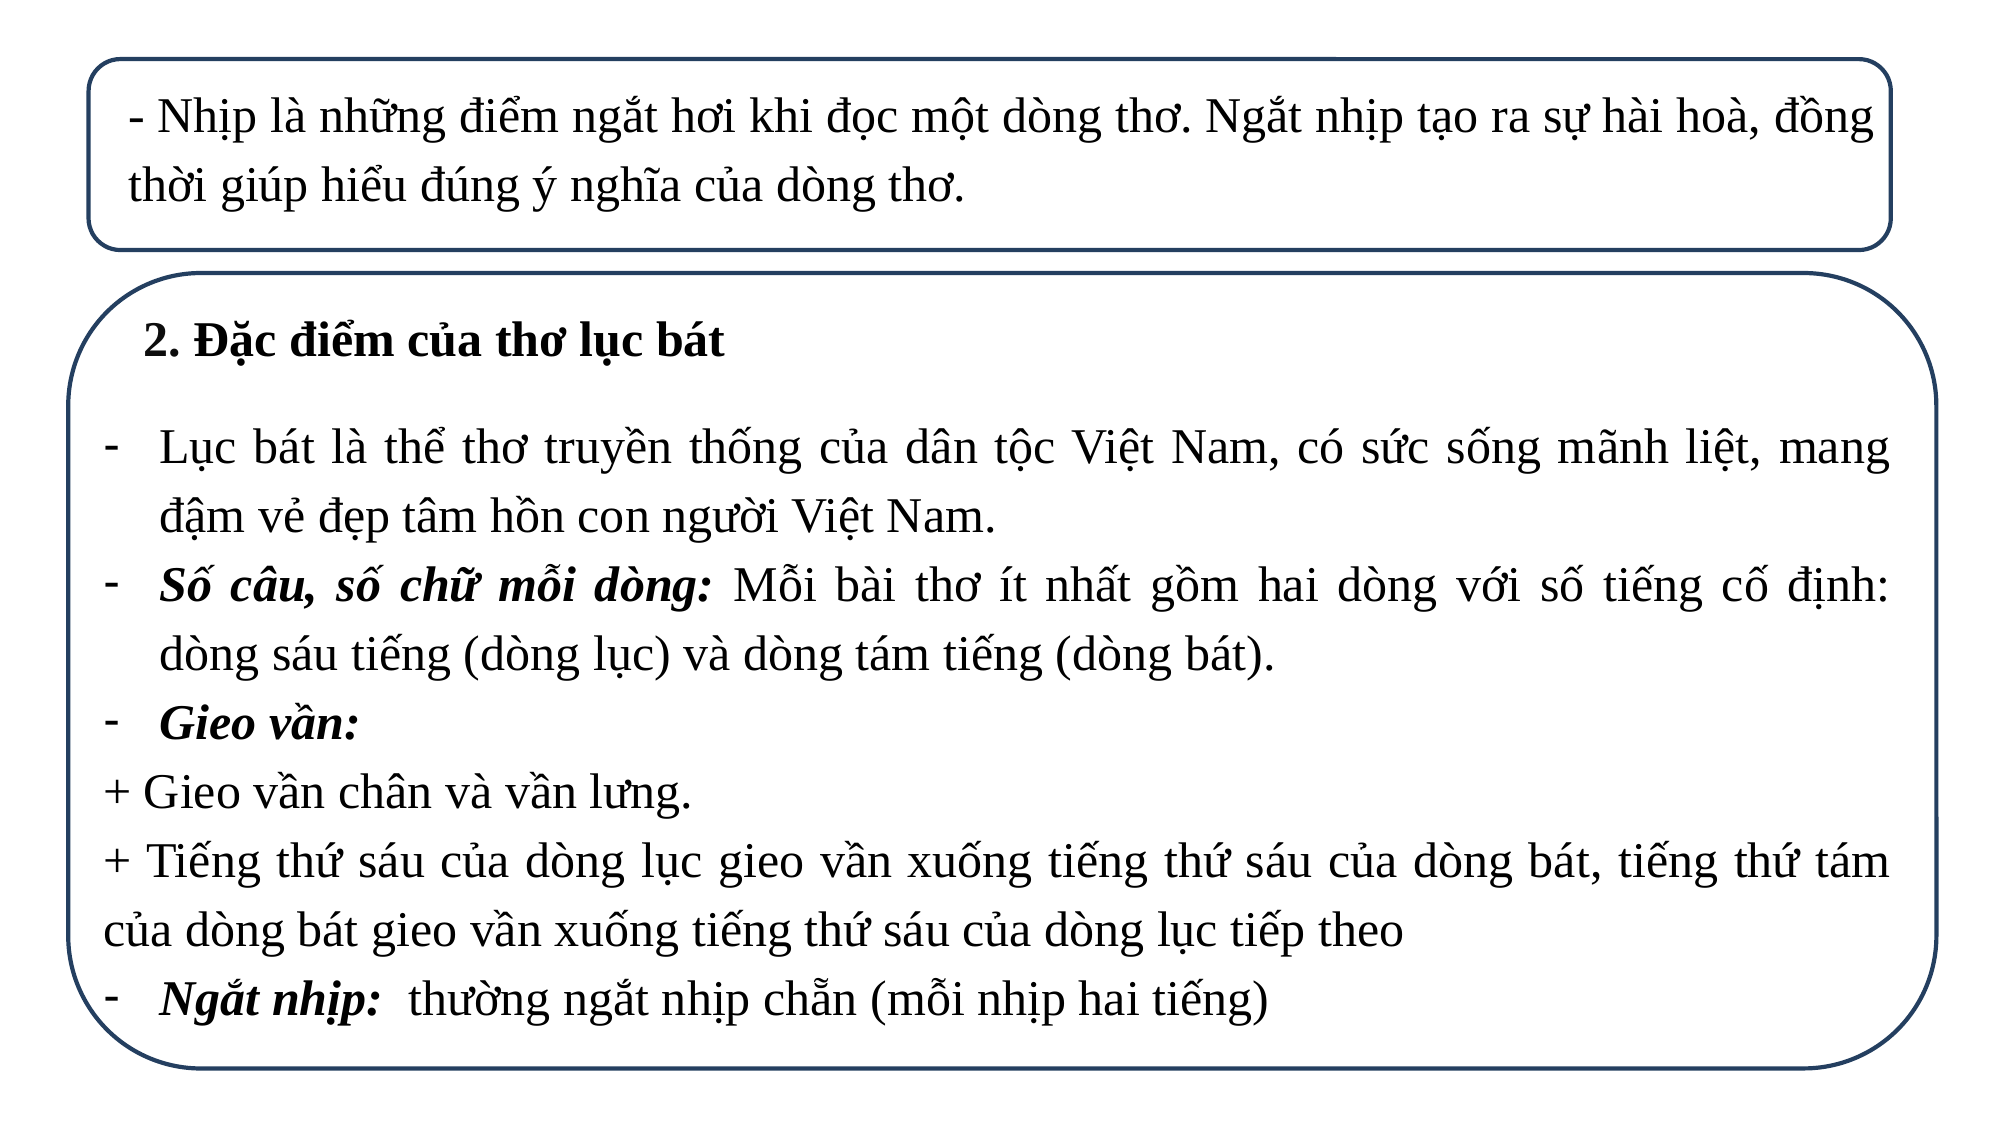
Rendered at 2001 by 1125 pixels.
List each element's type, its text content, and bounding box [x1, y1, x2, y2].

text_box Lục bát là thể thơ truyền thống của dân tộc Việt Nam, có sức sống mãnh liệt, mang đậm vẻ đẹp tâm hồn con người Việt Nam. Số câu, số chữ mỗi dòng: Mỗi bài thơ ít nhất gồm hai dòng với số tiếng cố định: dòng sáu tiếng (dòng lục) và dòng tám tiếng (dòng bát). Gieo vần: + Gieo vần chân và vần lưng. + Tiếng thứ sáu của dòng lục gieo vần xuống tiếng thứ sáu của dòng bát, tiếng thứ tám của dòng bát gieo vần xuống tiếng thứ sáu của dòng lục tiếp theo Ngắt nhịp: thường ngắt nhịp chẵn (mỗi nhịp hai tiếng) [88, 397, 1907, 1033]
text_box [88, 59, 1891, 251]
text_box 2. Đặc điểm của thơ lục bát [116, 290, 741, 375]
text_box [110, 1033, 1895, 1069]
text_box [68, 273, 1937, 1020]
text_box - Nhịp là những điểm ngắt hơi khi đọc một dòng thơ. Ngắt nhịp tạo ra sự hài hoà, đồng thời giúp hiểu đúng ý nghĩa của dòng thơ. [113, 65, 1891, 219]
